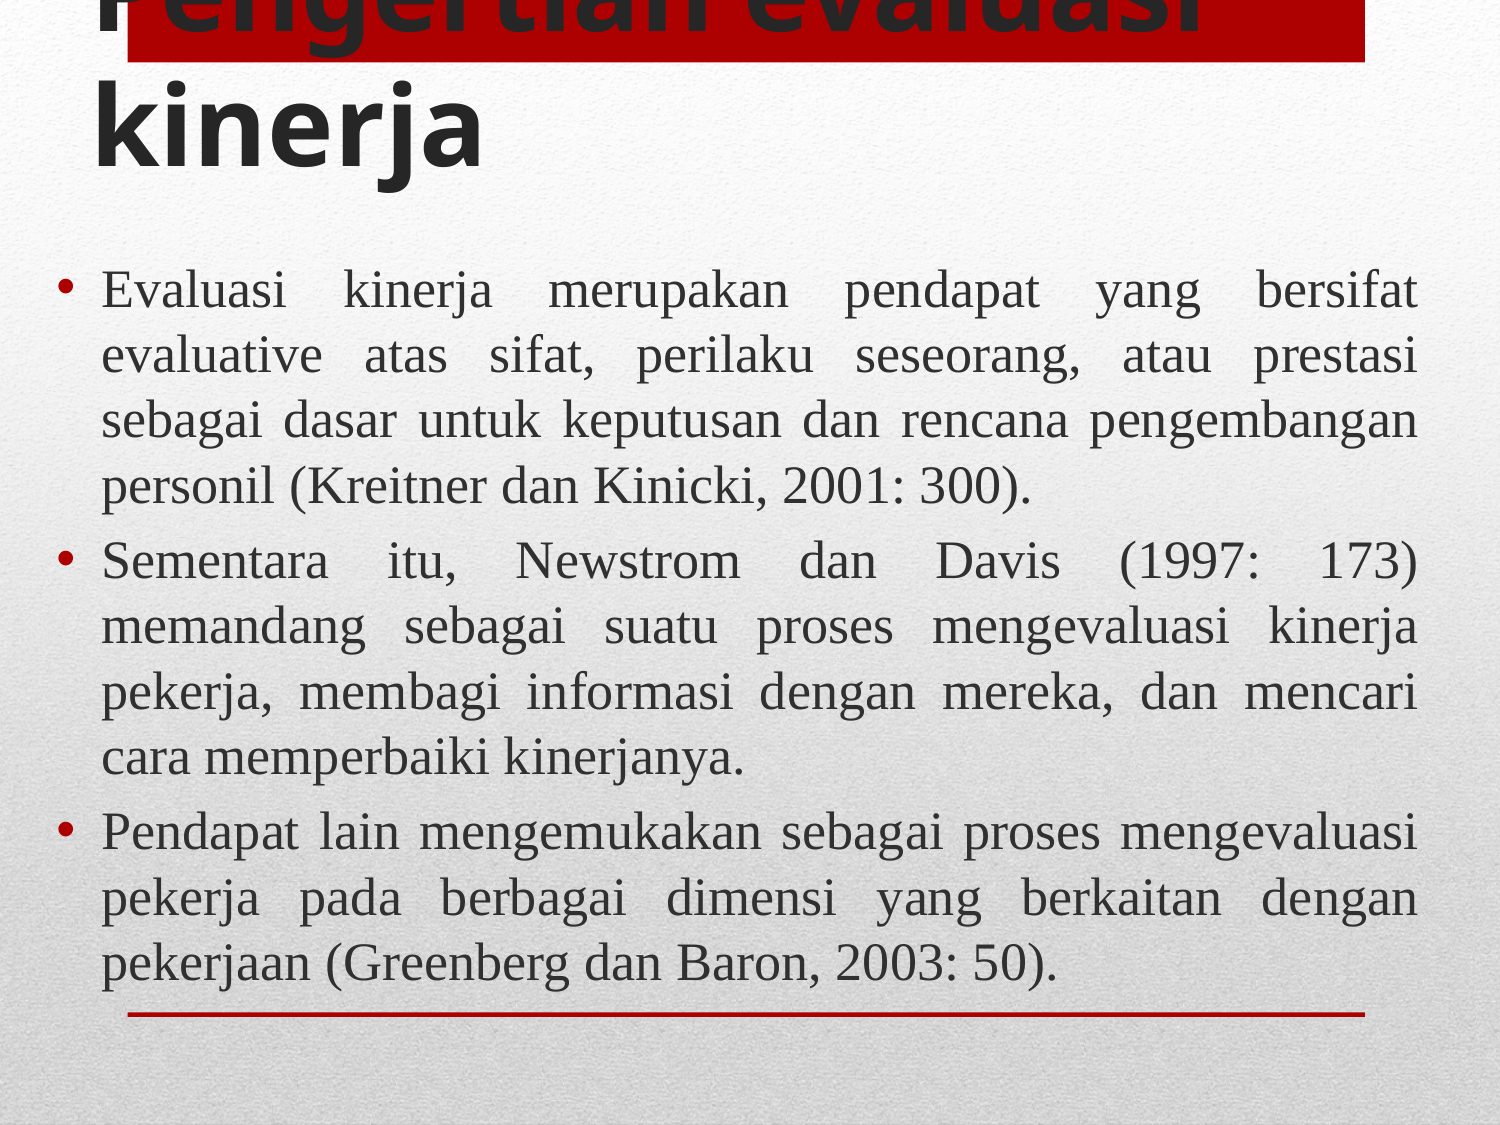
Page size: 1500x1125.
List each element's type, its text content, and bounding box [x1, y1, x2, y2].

list Evaluasi kinerja merupakan pendapat yang bersifat evaluative atas sifat, perilaku seseorang, atau prestasi sebagai dasar untuk keputusan dan rencana pengembangan personil (Kreitner dan Kinicki, 2001: 300). Sementara itu, Newstrom dan Davis (1997: 173) memandang sebagai suatu proses mengevaluasi kinerja pekerja, membagi informasi dengan mereka, dan mencari cara memperbaiki kinerjanya. Pendapat lain mengemukakan sebagai proses mengevaluasi pekerja pada berbagai dimensi yang berkaitan dengan pekerjaan (Greenberg dan Baron, 2003: 50). [41, 246, 1436, 1071]
title Pengertian evaluasi kinerja [75, 45, 1425, 197]
